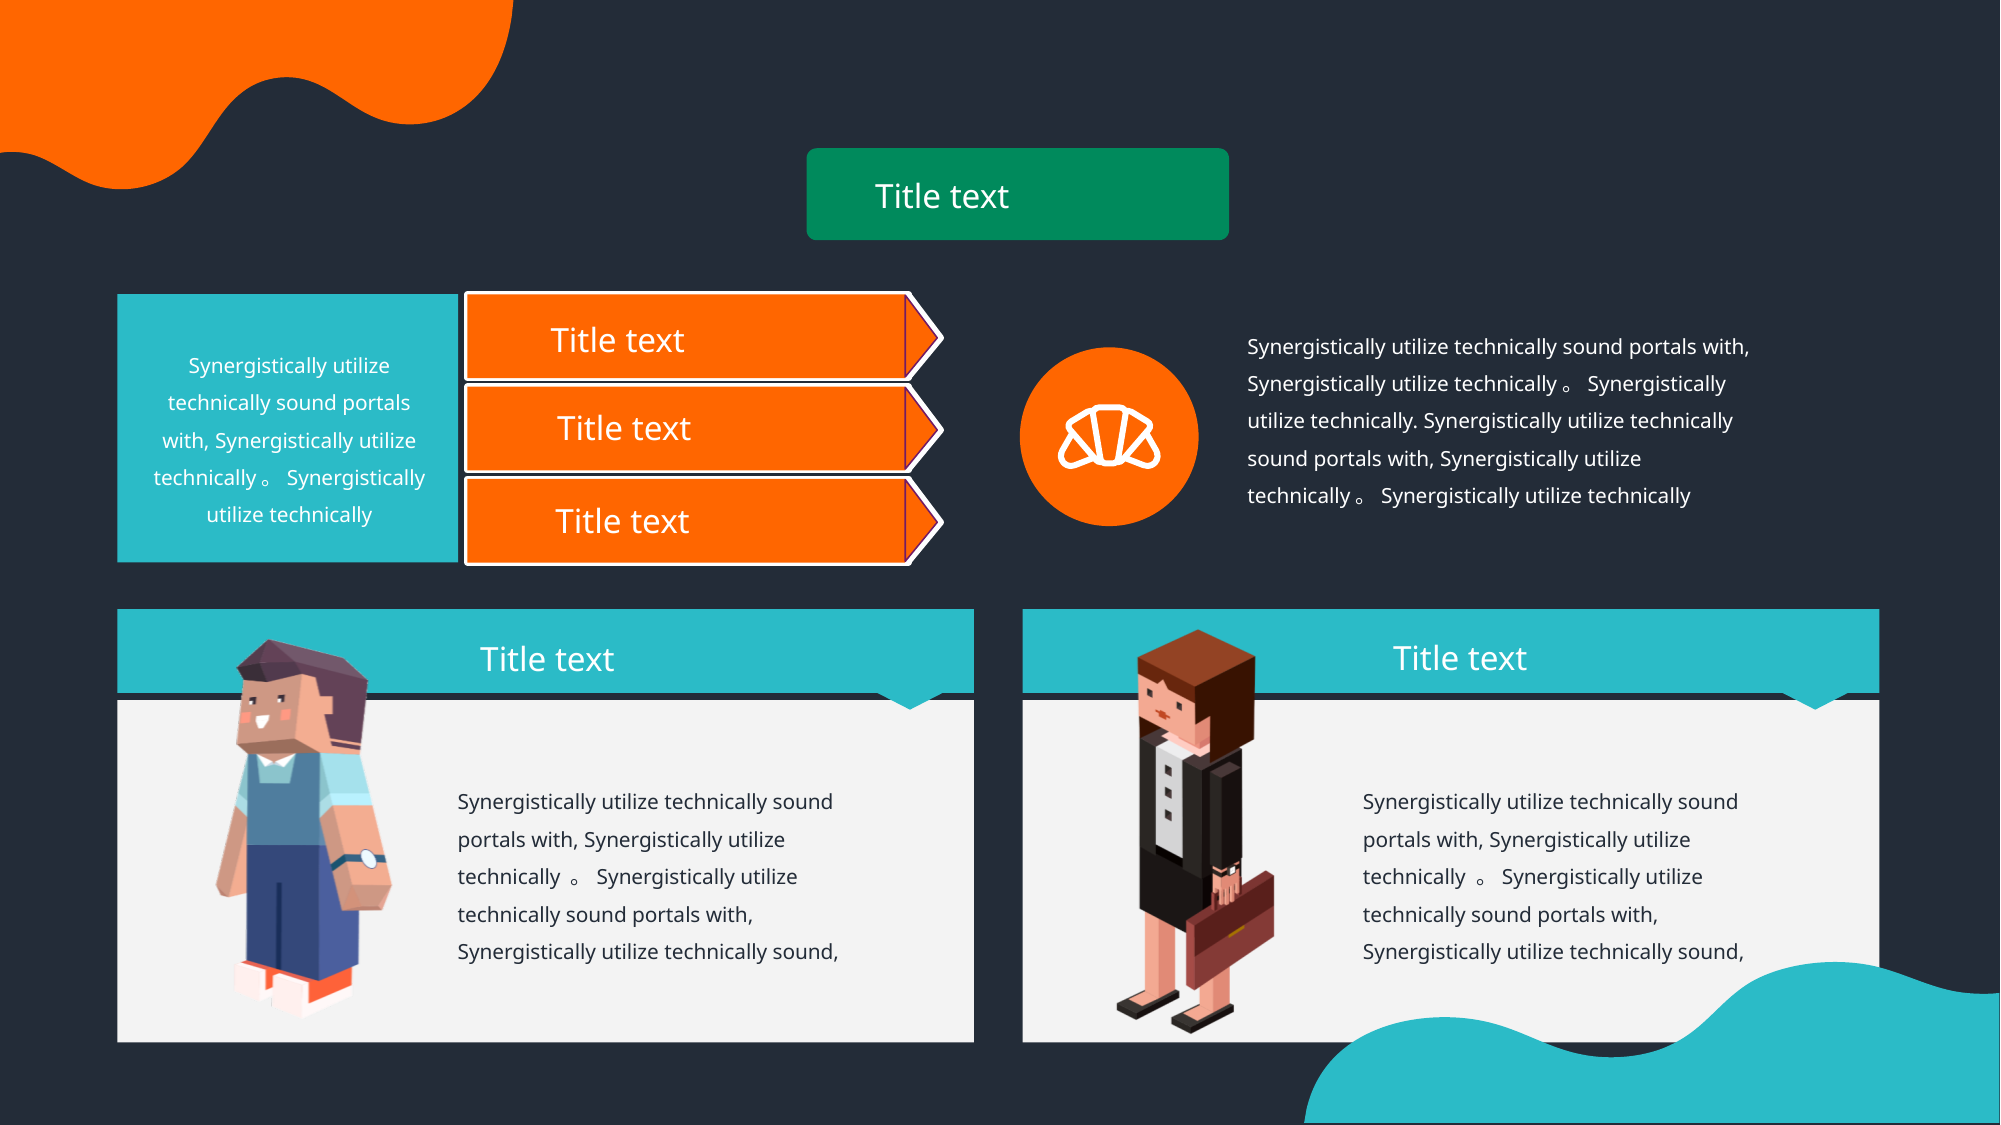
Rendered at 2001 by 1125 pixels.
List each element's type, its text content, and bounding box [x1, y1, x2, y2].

text_box [1306, 710, 1880, 1043]
text_box Title text [860, 168, 1183, 223]
text_box [1022, 710, 1079, 1043]
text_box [1022, 609, 1079, 710]
text_box [806, 148, 1230, 241]
text_box [1302, 960, 2000, 1125]
text_box Synergistically utilize technically sound portals with, Synergistically utilize technically 。Synergistically utilize technically sound portals with, Synergistically utilize technically sound, [457, 776, 878, 964]
text_box [117, 710, 974, 1043]
picture [1079, 583, 1306, 1043]
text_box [1306, 609, 1880, 710]
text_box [467, 478, 938, 563]
text_box Synergistically utilize technically sound portals with, Synergistically utilize technically。Synergistically utilize technically [147, 339, 431, 528]
text_box Synergistically utilize technically sound portals with, Synergistically utilize technically 。Synergistically utilize technically sound portals with, Synergistically utilize technically sound, [1362, 776, 1783, 964]
text_box Synergistically utilize technically sound portals with, Synergistically utilize technically。Synergistically utilize technically. Synergistically utilize technically sound portals with, Synergistically utilize technically。Synergistically utilize technically [1247, 320, 1751, 509]
text_box [1057, 404, 1161, 470]
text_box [410, 609, 975, 710]
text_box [467, 294, 938, 379]
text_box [467, 386, 938, 471]
text_box [1019, 347, 1199, 527]
text_box [0, 0, 515, 191]
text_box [117, 609, 179, 710]
picture [179, 609, 410, 1031]
text_box [116, 293, 459, 563]
